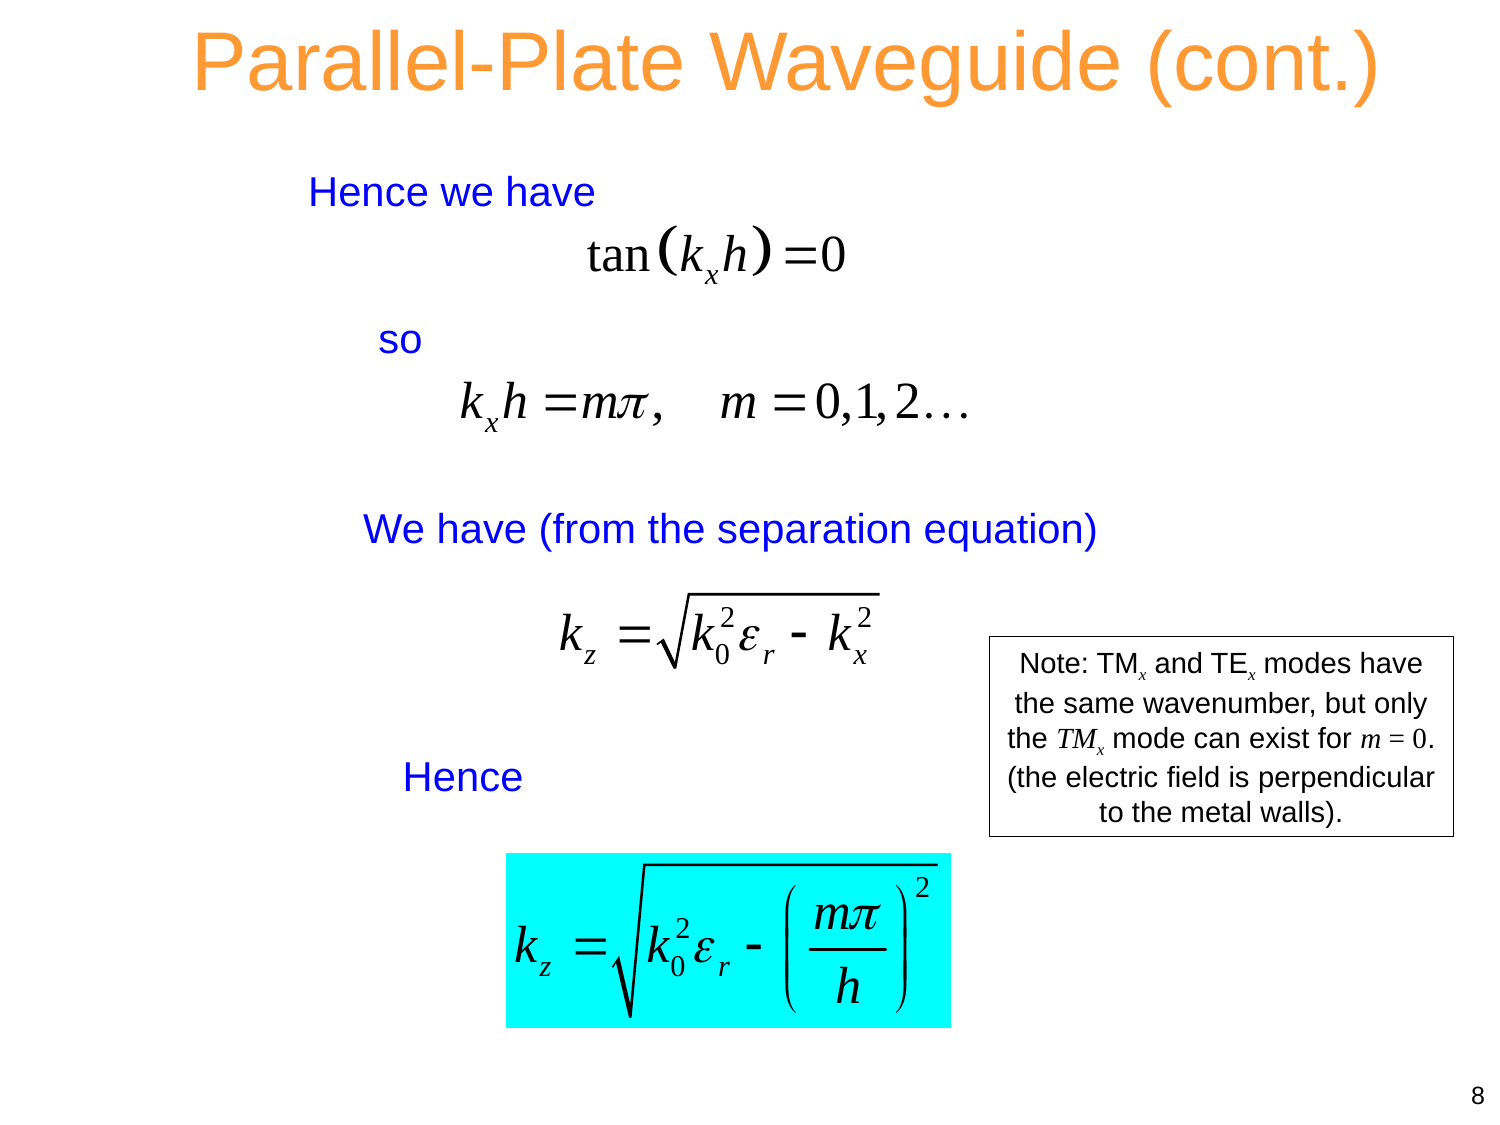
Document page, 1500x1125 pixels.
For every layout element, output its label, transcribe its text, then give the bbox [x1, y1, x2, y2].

text_box Hence [387, 741, 539, 807]
slide_number 8 [1149, 1065, 1500, 1125]
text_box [451, 366, 980, 445]
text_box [577, 214, 858, 302]
text_box so [363, 304, 438, 370]
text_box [550, 580, 891, 682]
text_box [505, 853, 951, 1029]
text_box Note: TMx and TEx modes have the same wavenumber, but only the TMx mode can exist for m = 0. (the electric field is perpendicular to the metal walls). [989, 636, 1454, 837]
text_box We have (from the separation equation) [348, 494, 1114, 559]
text_box Hence we have [293, 157, 612, 223]
text_box Parallel-Plate Waveguide (cont.) [134, 0, 1440, 115]
